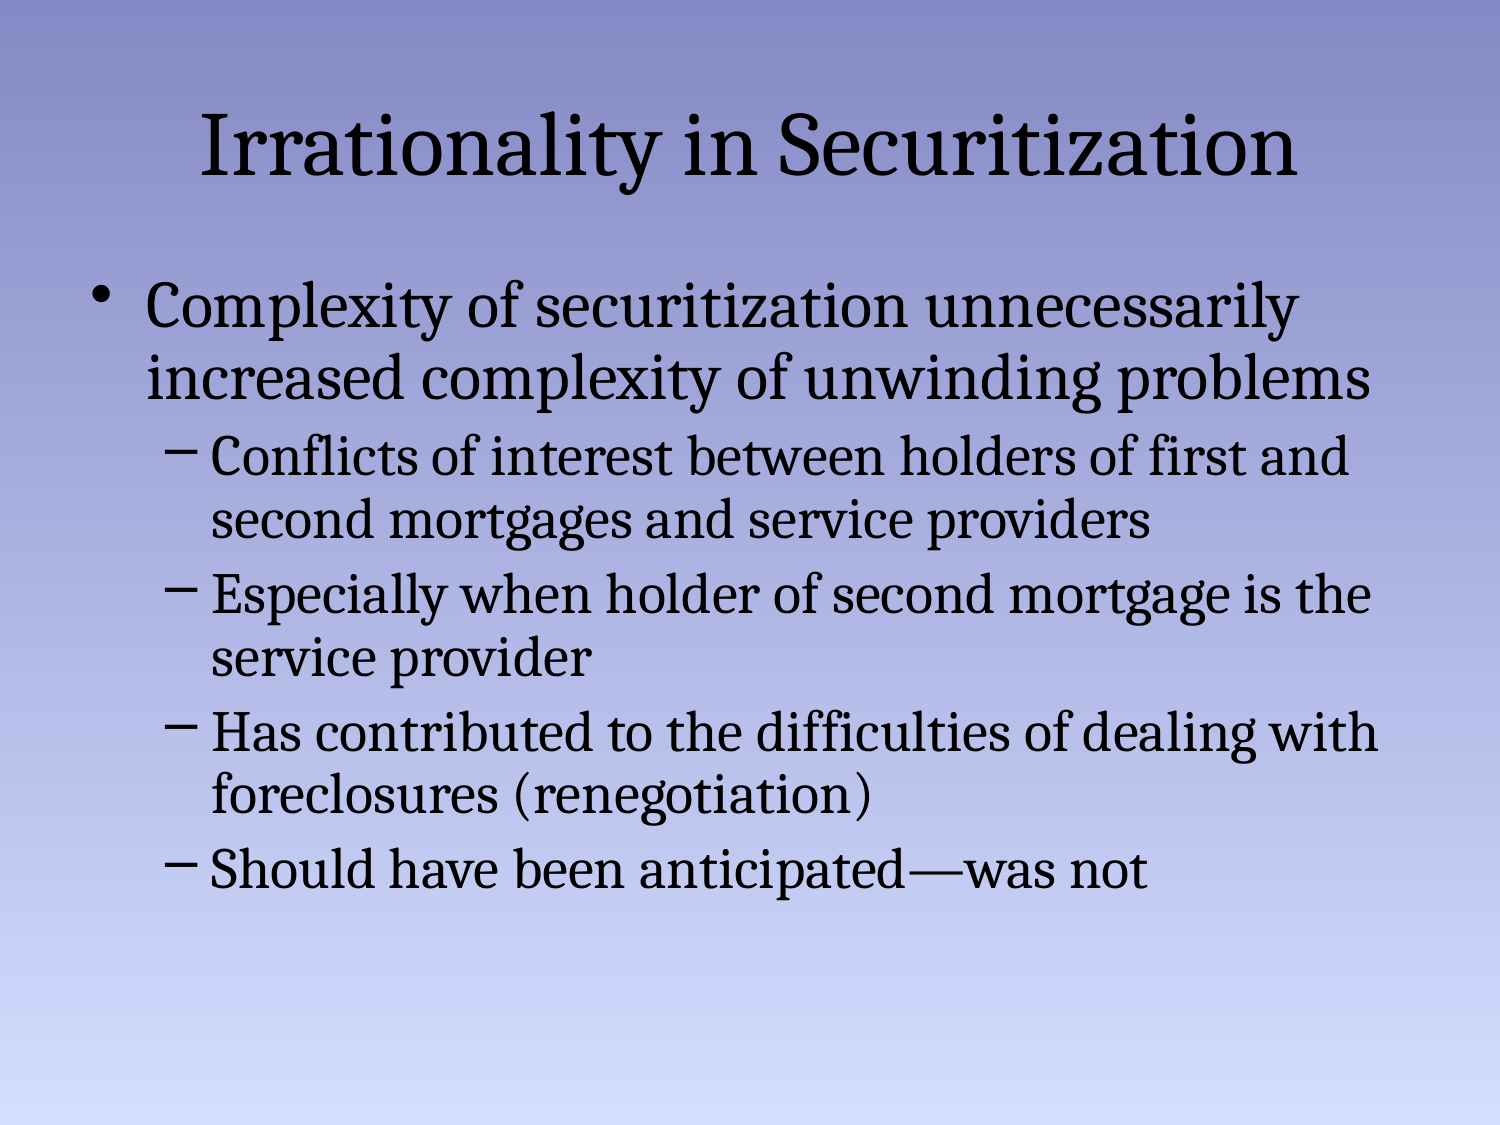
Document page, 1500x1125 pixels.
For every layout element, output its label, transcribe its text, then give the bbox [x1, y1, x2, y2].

list Complexity of securitization unnecessarily increased complexity of unwinding problems Conflicts of interest between holders of first and second mortgages and service providers Especially when holder of second mortgage is the service provider Has contributed to the difficulties of dealing with foreclosures (renegotiation) Should have been anticipated—was not [74, 262, 1426, 1006]
title Irrationality in Securitization [74, 44, 1426, 233]
